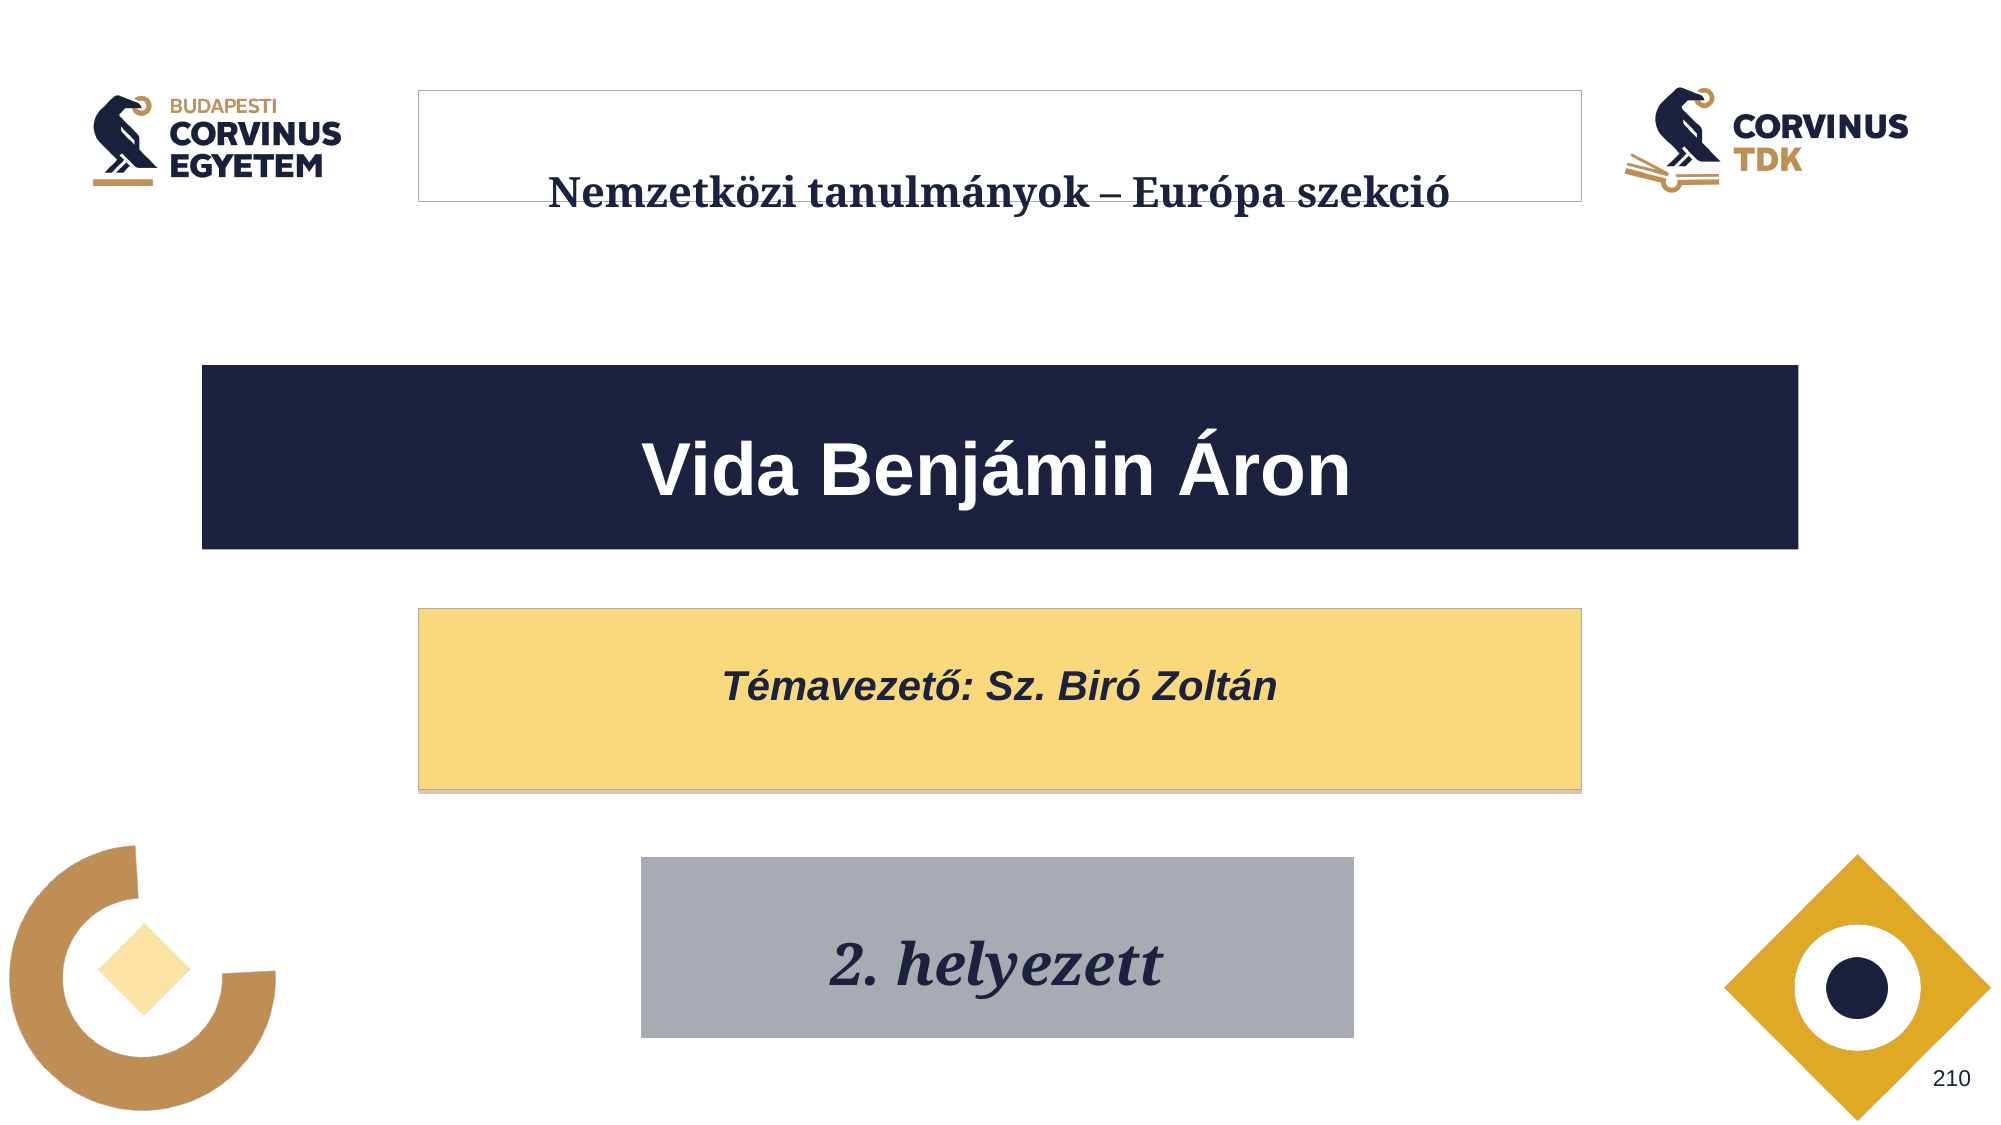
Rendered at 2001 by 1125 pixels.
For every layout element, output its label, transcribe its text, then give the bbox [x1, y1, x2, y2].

text_box Témavezető: Sz. Biró Zoltán [418, 608, 1582, 790]
picture [1532, 0, 2000, 281]
text_box 2. helyezett [641, 857, 1354, 1038]
picture [1724, 854, 1991, 1121]
text_box Vida Benjámin Áron [205, 374, 1789, 541]
picture [0, 820, 303, 1125]
title Nemzetközi tanulmányok – Európa szekció [418, 90, 1582, 202]
picture [93, 95, 365, 186]
